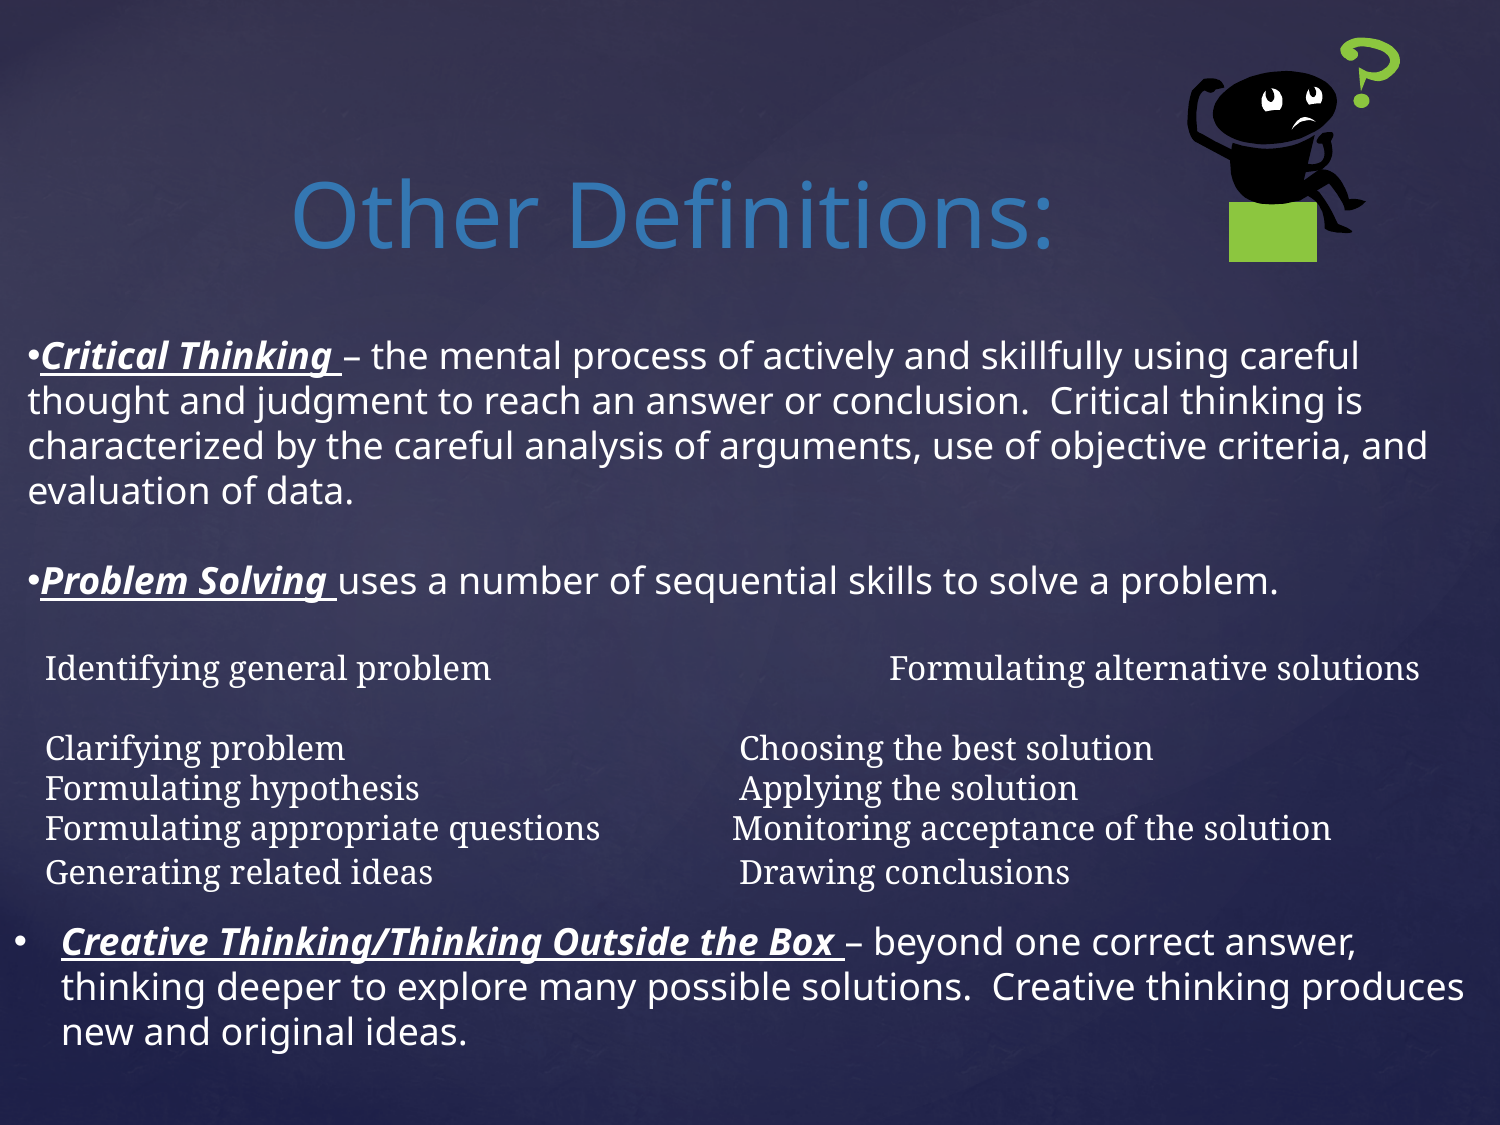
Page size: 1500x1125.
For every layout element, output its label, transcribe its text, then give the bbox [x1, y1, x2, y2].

picture [1186, 36, 1401, 263]
text_box Critical Thinking – the mental process of actively and skillfully using careful thought and judgment to reach an answer or conclusion. Critical thinking is characterized by the careful analysis of arguments, use of objective criteria, and evaluation of data. Problem Solving uses a number of sequential skills to solve a problem. Identifying general problem Formulating alternative solutions Clarifying problem Choosing the best solution Formulating hypothesis Applying the solution Formulating appropriate questions Monitoring acceptance of the solution Generating related ideas Drawing conclusions [12, 324, 1488, 990]
text_box Creative Thinking/Thinking Outside the Box – beyond one correct answer, thinking deeper to explore many possible solutions. Creative thinking produces new and original ideas. [0, 910, 1487, 1061]
text_box Other Definitions: [275, 149, 1182, 275]
